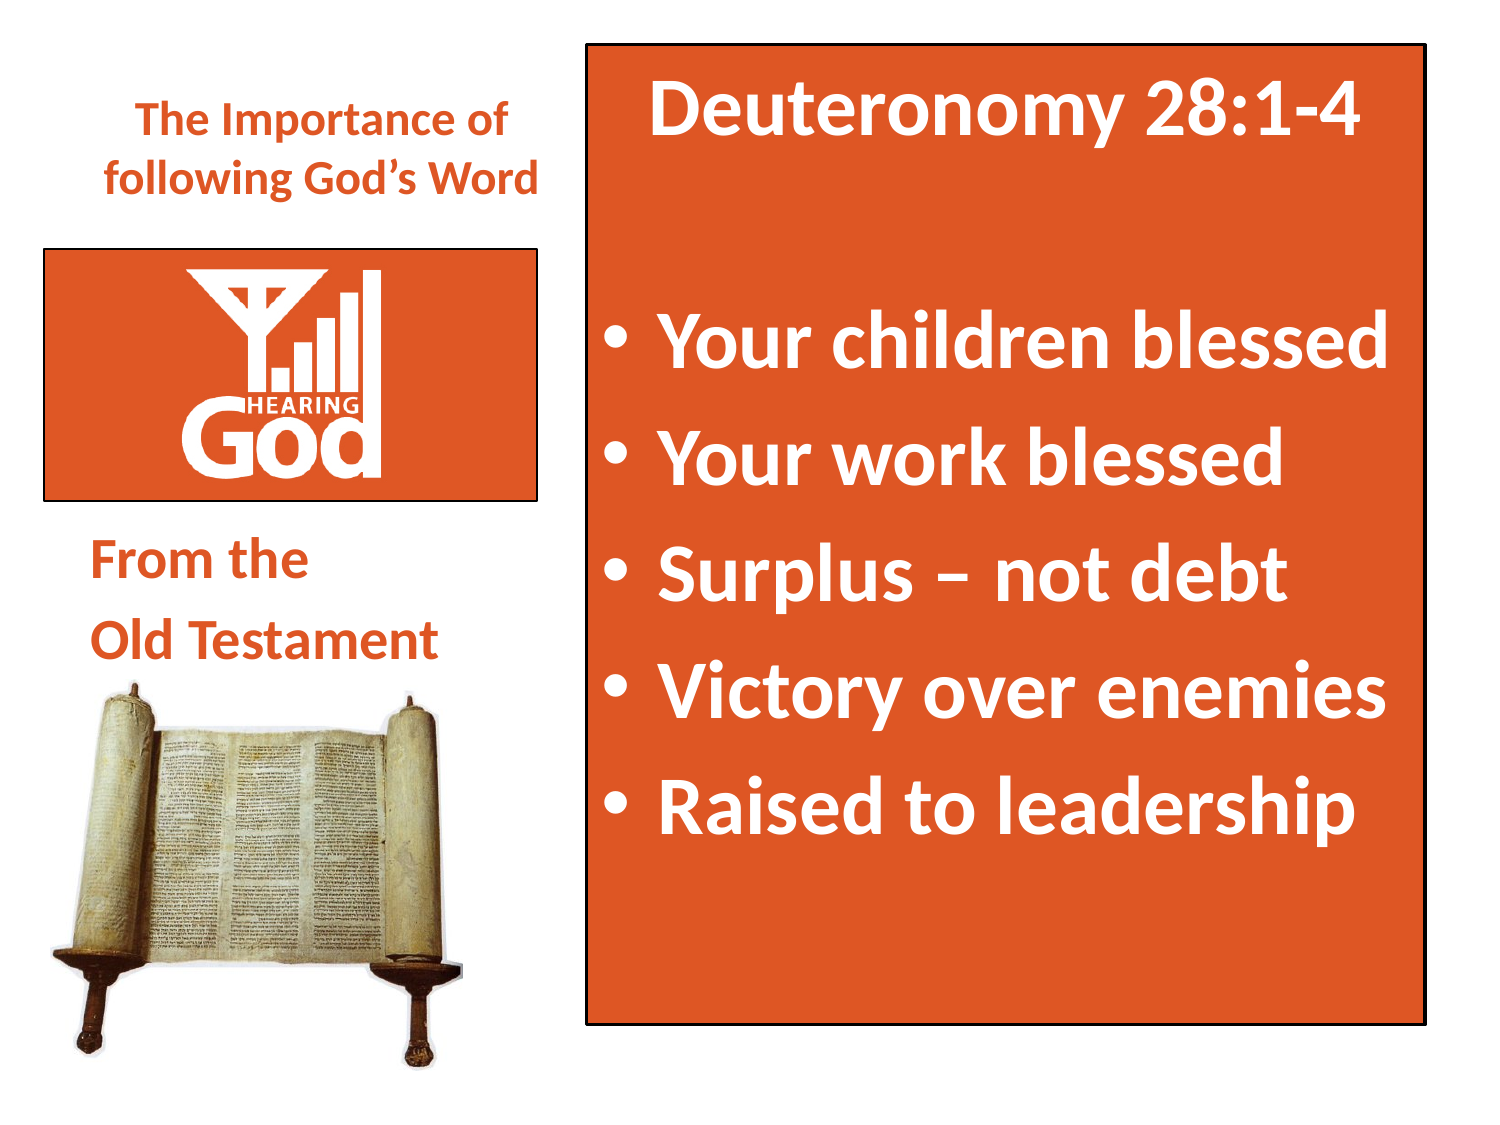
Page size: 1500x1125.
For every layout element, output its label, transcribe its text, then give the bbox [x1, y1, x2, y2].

picture [44, 249, 536, 501]
list From the Old Testament [75, 512, 569, 1005]
picture [49, 679, 463, 1071]
list Deuteronomy 28:1-4 Your children blessed Your work blessed Surplus – not debt Victory over enemies Raised to leadership [586, 44, 1425, 1025]
title The Importance of following God’s Word [75, 44, 569, 236]
